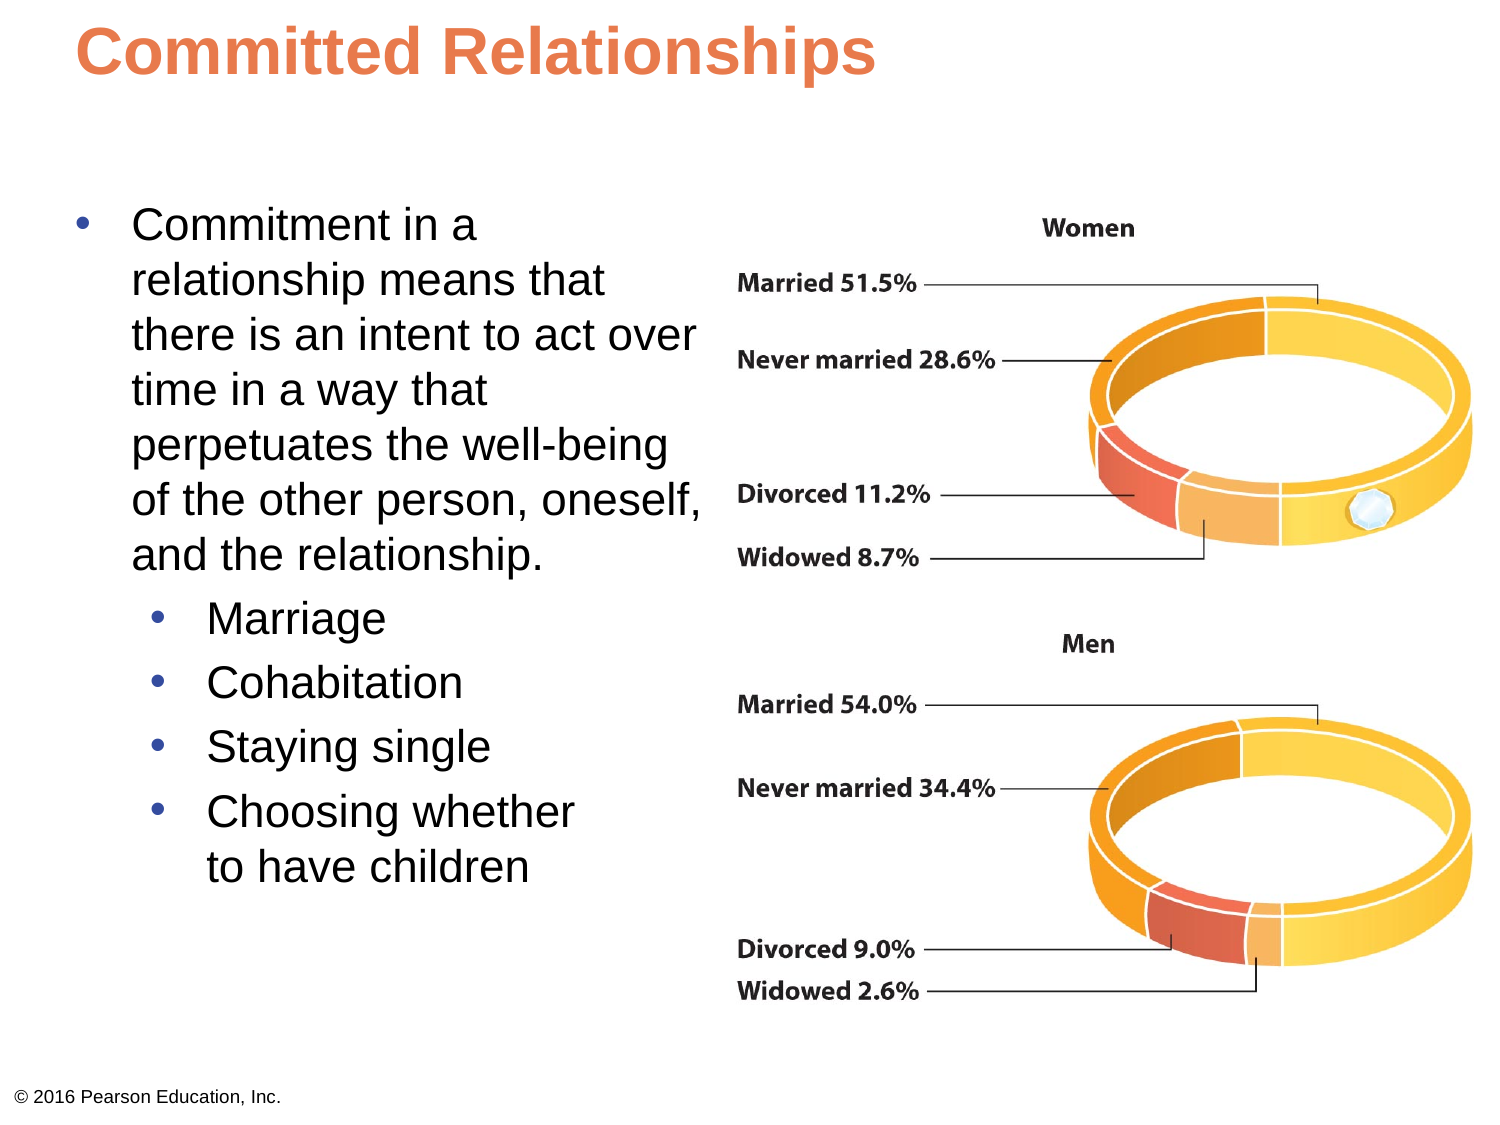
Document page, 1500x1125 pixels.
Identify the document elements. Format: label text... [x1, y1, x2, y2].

footer © 2016 Pearson Education, Inc. [14, 1084, 900, 1115]
picture [729, 210, 1480, 1005]
list Commitment in a relationship means that there is an intent to act over time in a way that perpetuates the well-being of the other person, oneself, and the relationship. Marriage Cohabitation Staying single Choosing whether to have children [59, 187, 723, 1025]
title Committed Relationships [0, 0, 1500, 96]
